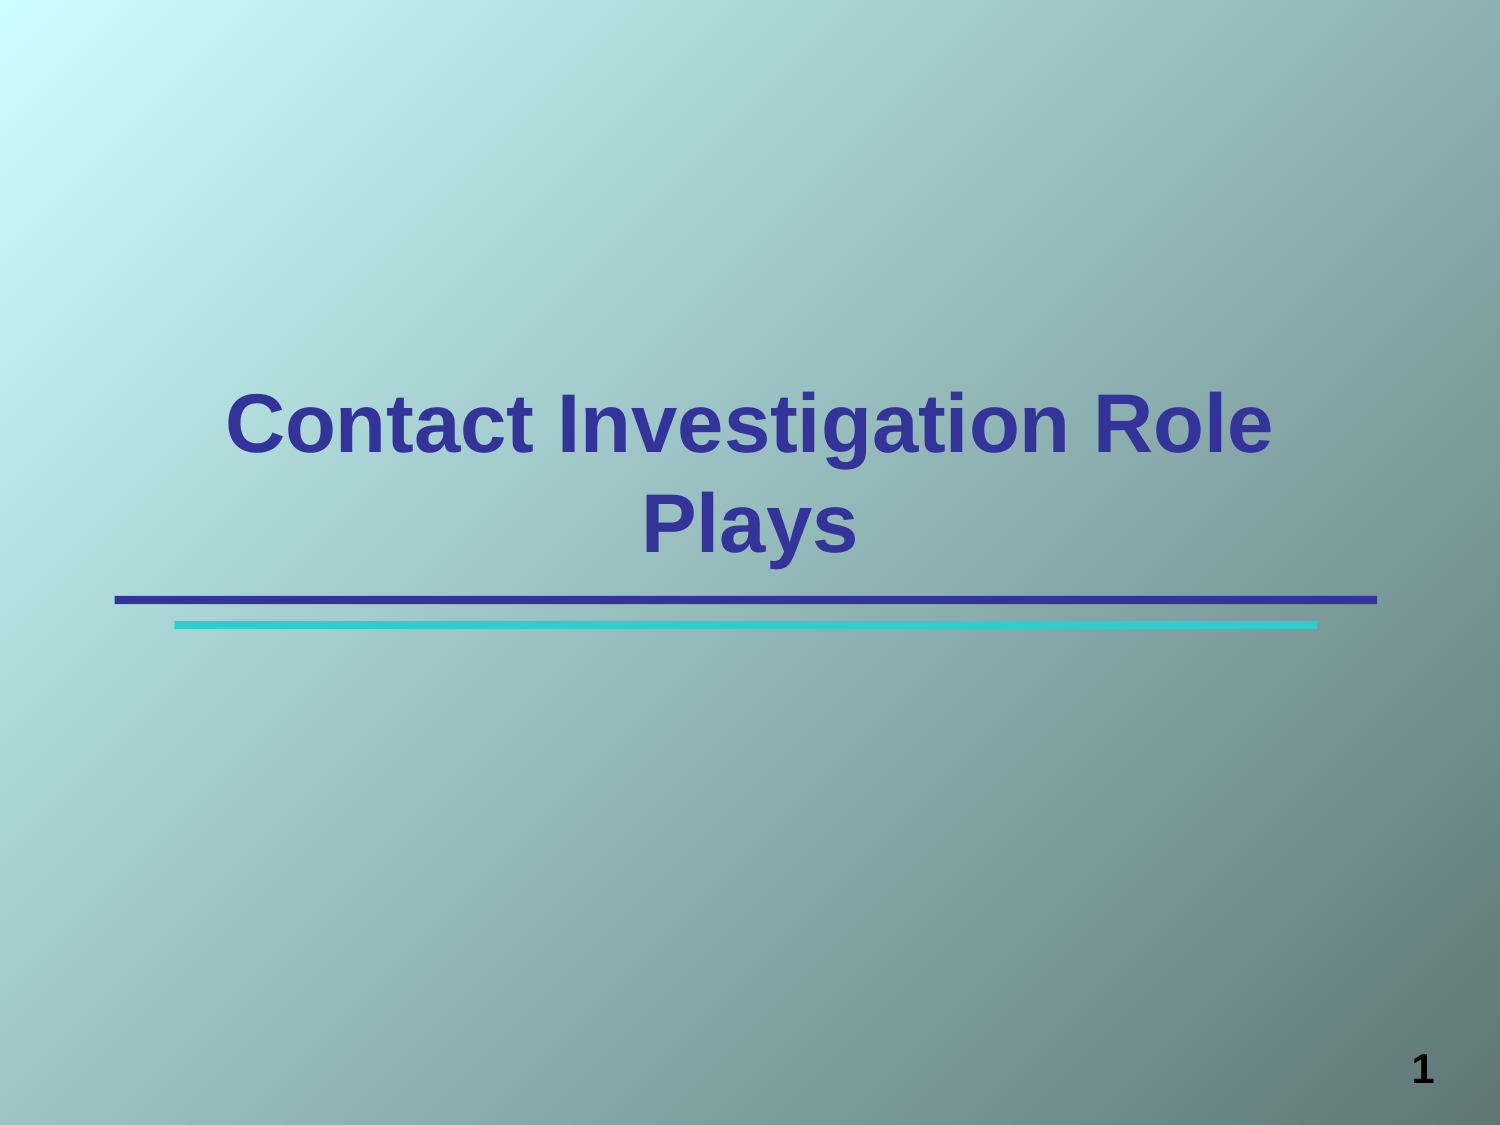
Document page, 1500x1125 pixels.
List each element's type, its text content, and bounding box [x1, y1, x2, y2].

slide_number 1 [599, 1034, 1451, 1113]
title Contact Investigation Role Plays [112, 334, 1388, 577]
